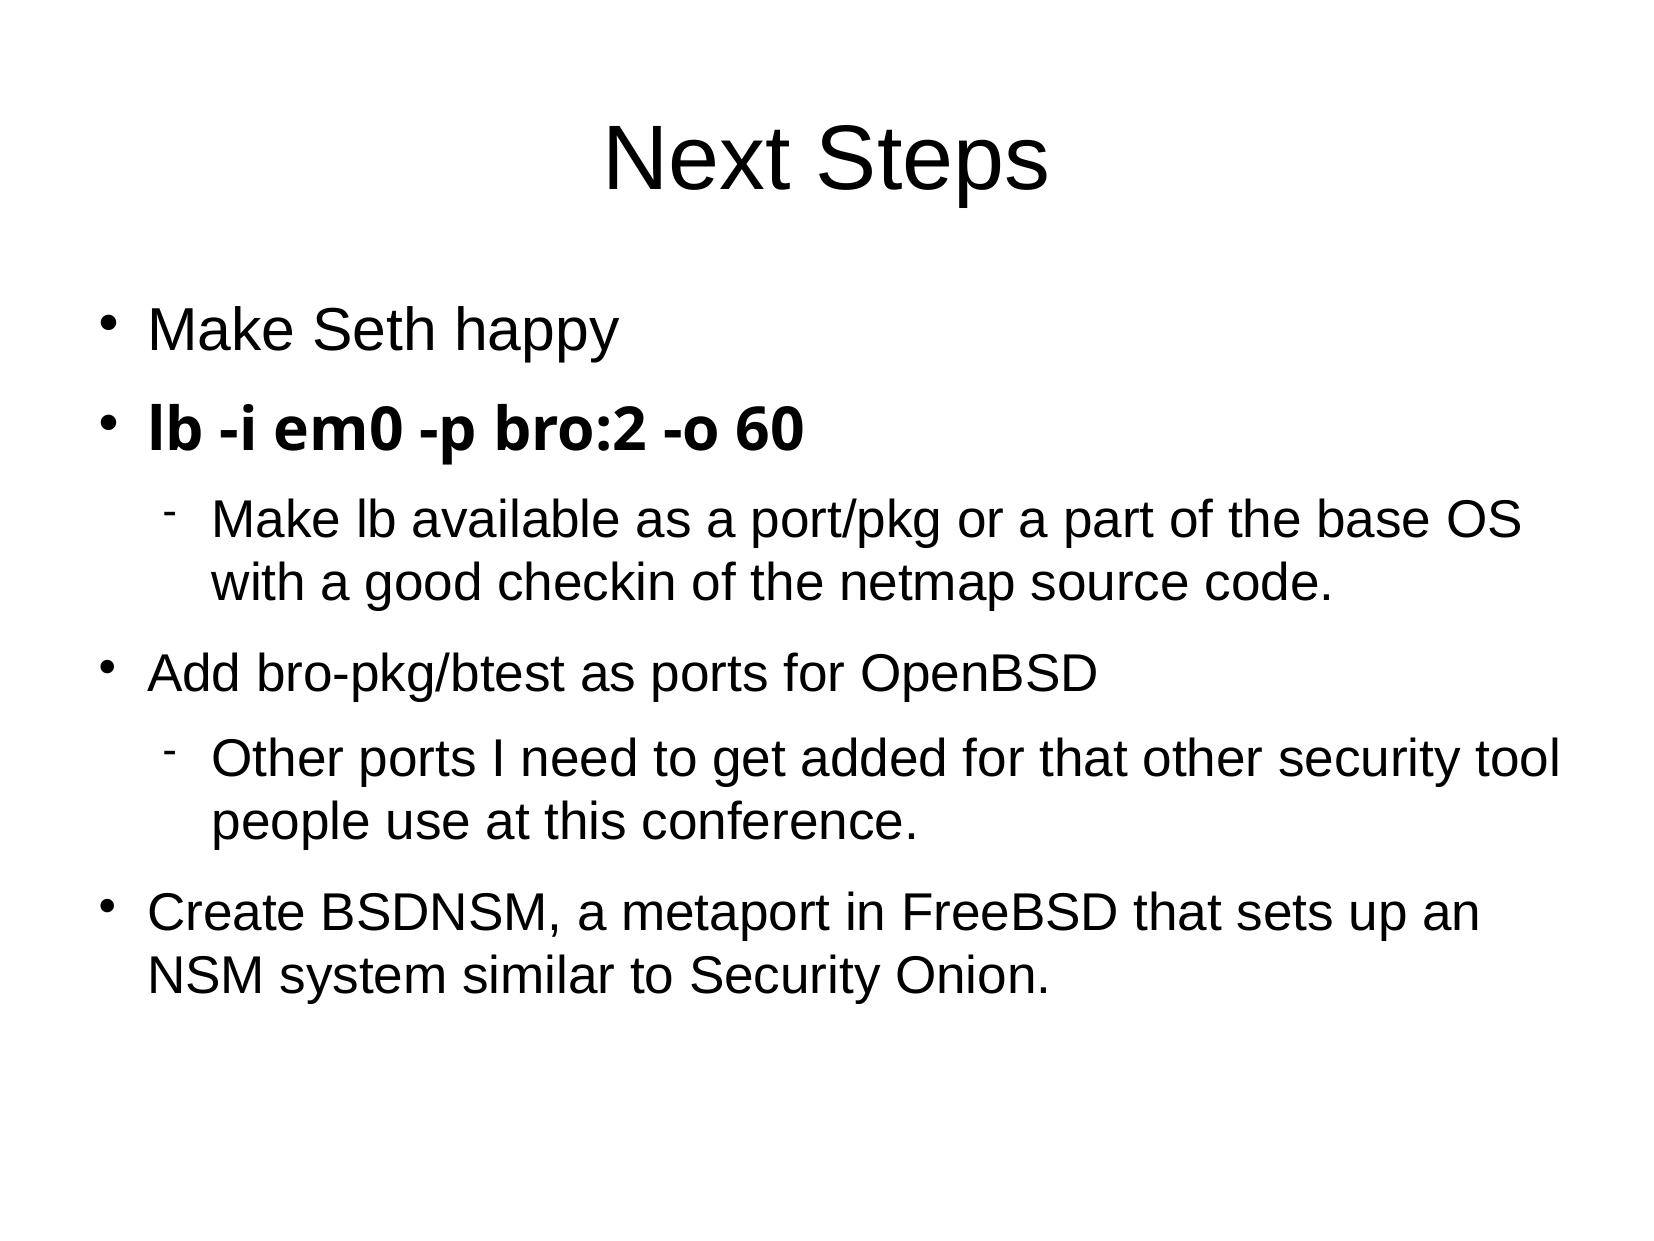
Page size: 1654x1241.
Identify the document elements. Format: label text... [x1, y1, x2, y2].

text_box Make Seth happy lb -i em0 -p bro:2 -o 60 Make lb available as a port/pkg or a part of the base OS with a good checkin of the netmap source code. Add bro-pkg/btest as ports for OpenBSD Other ports I need to get added for that other security tool people use at this conference. Create BSDNSM, a metaport in FreeBSD that sets up an NSM system similar to Security Onion. [82, 290, 1571, 1010]
text_box Next Steps [82, 49, 1571, 257]
